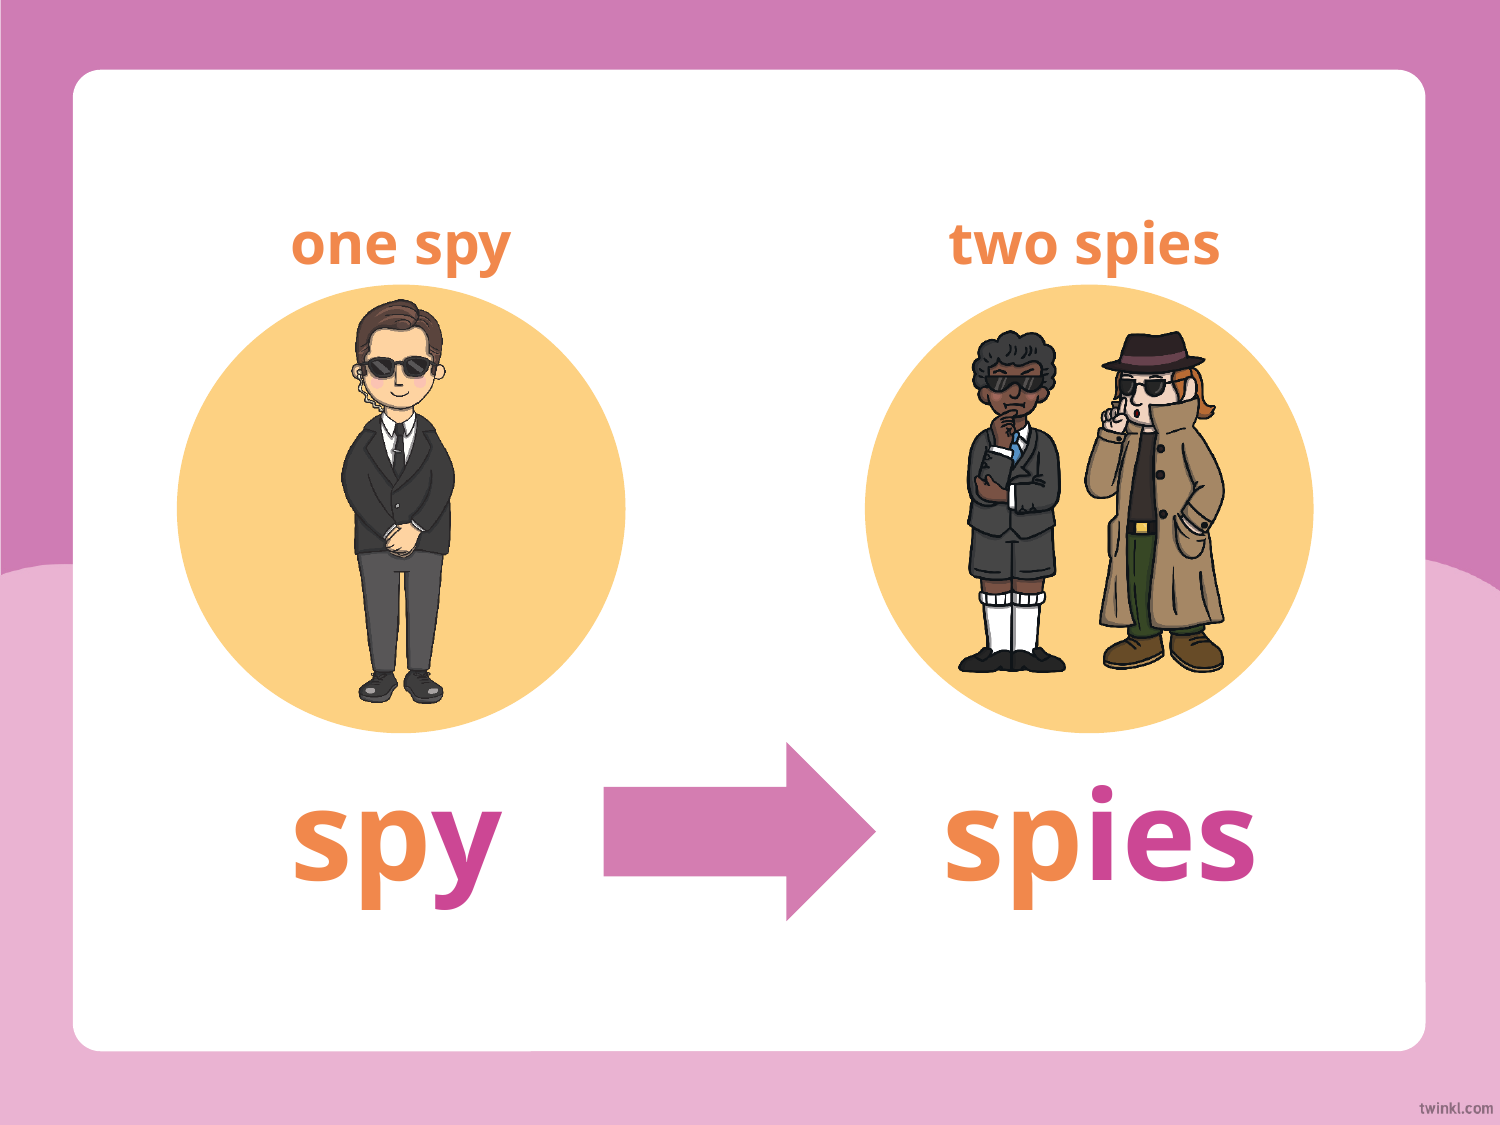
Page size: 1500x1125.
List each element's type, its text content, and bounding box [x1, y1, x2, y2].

text_box one spy [264, 198, 538, 284]
text_box [621, 739, 876, 924]
text_box spy [171, 748, 621, 913]
text_box two spies [911, 198, 1258, 284]
text_box spies [876, 748, 1325, 913]
text_box [863, 284, 1315, 735]
text_box [175, 284, 627, 735]
picture [0, 0, 1500, 1125]
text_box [958, 330, 1225, 673]
